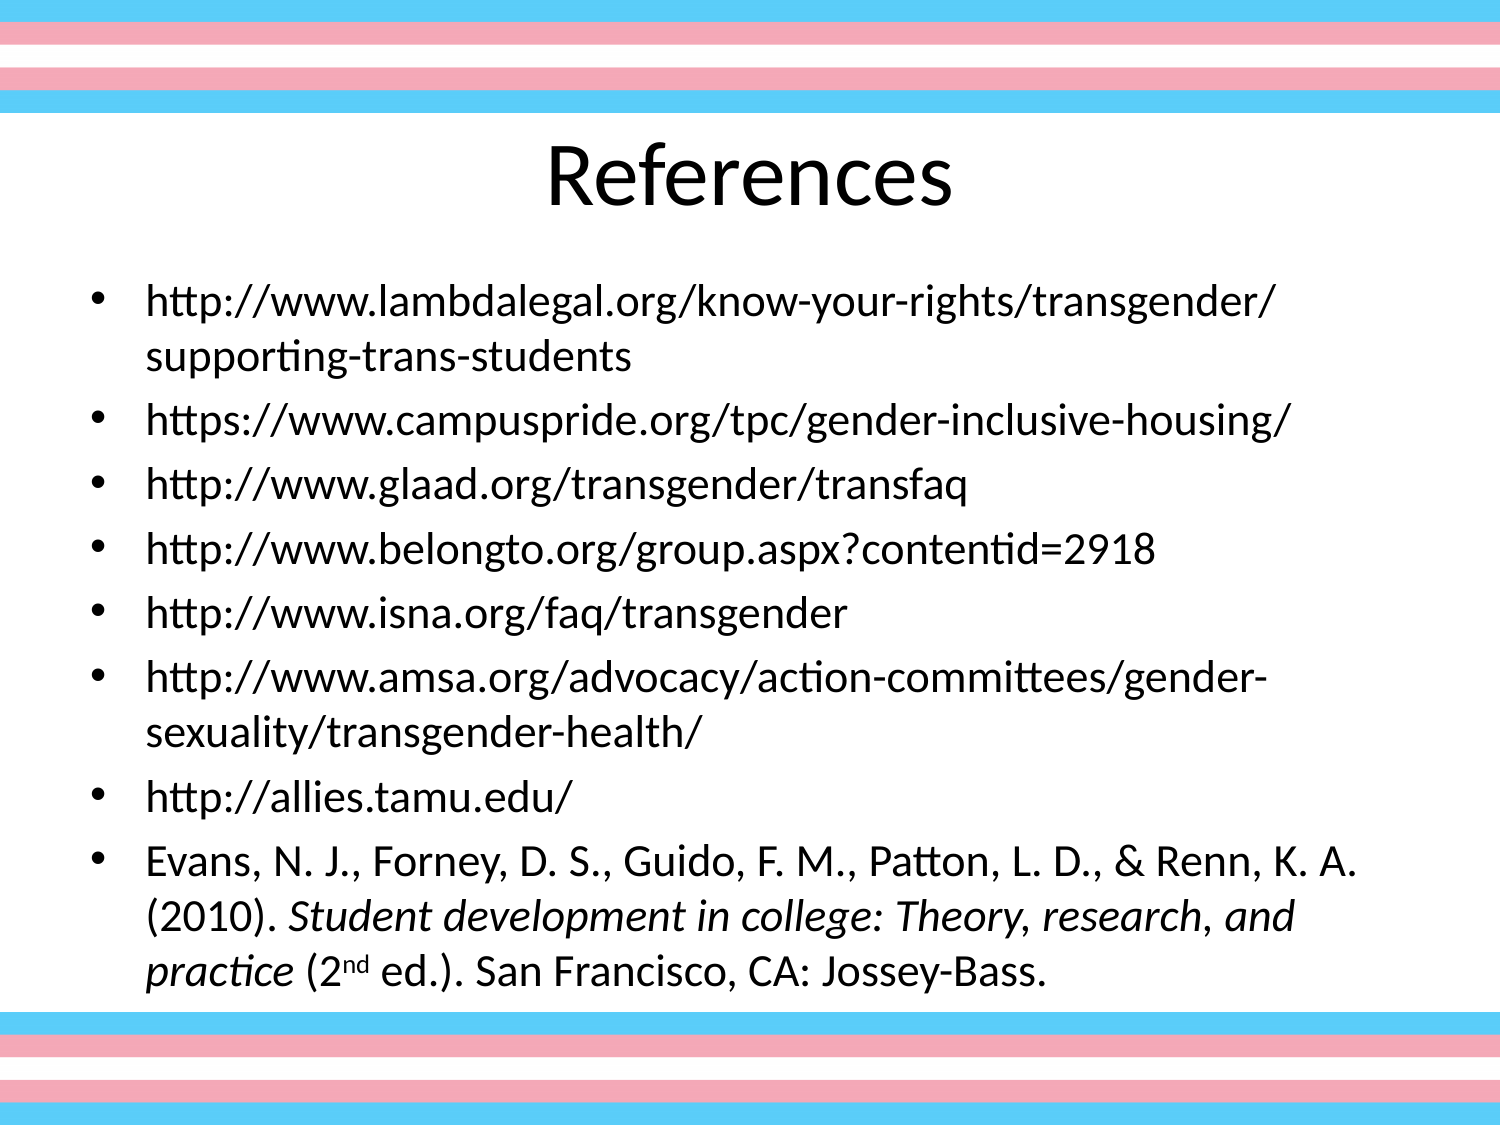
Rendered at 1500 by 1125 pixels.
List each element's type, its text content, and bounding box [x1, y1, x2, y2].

picture [0, 1012, 1500, 1125]
title References [75, 122, 1425, 262]
list http://www.lambdalegal.org/know-your-rights/transgender/supporting-trans-students https://www.campuspride.org/tpc/gender-inclusive-housing/ http://www.glaad.org/transgender/transfaq http://www.belongto.org/group.aspx?contentid=2918 http://www.isna.org/faq/transgender http://www.amsa.org/advocacy/action-committees/gender-sexuality/transgender-health/ http://allies.tamu.edu/ Evans, N. J., Forney, D. S., Guido, F. M., Patton, L. D., & Renn, K. A. (2010). Student development in college: Theory, research, and practice (2nd ed.). San Francisco, CA: Jossey-Bass. [75, 262, 1425, 1005]
picture [0, 0, 1500, 113]
